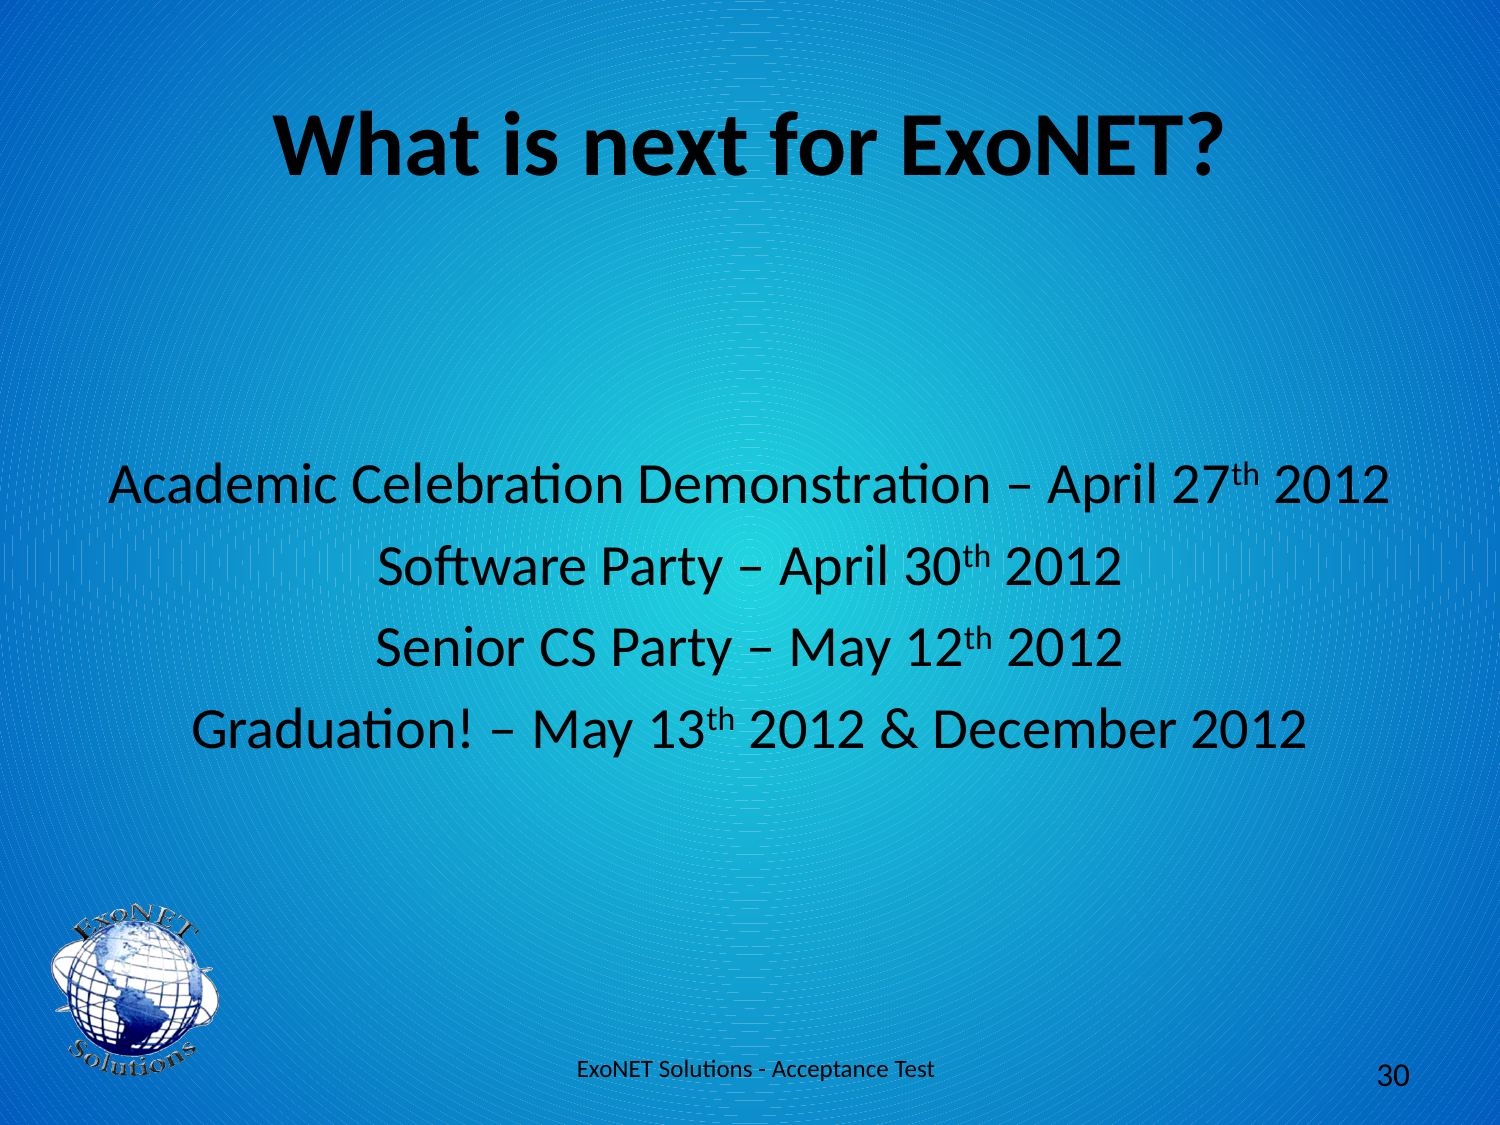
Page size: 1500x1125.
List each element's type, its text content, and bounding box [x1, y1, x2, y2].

picture [24, 849, 242, 1125]
title What is next for ExoNET? [75, 45, 1425, 233]
footer ExoNET Solutions - Acceptance Test [462, 1037, 1050, 1098]
slide_number 30 [1074, 1042, 1425, 1103]
list Academic Celebration Demonstration – April 27th 2012 Software Party – April 30th 2012 Senior CS Party – May 12th 2012 Graduation! – May 13th 2012 & December 2012 [75, 262, 1425, 1005]
